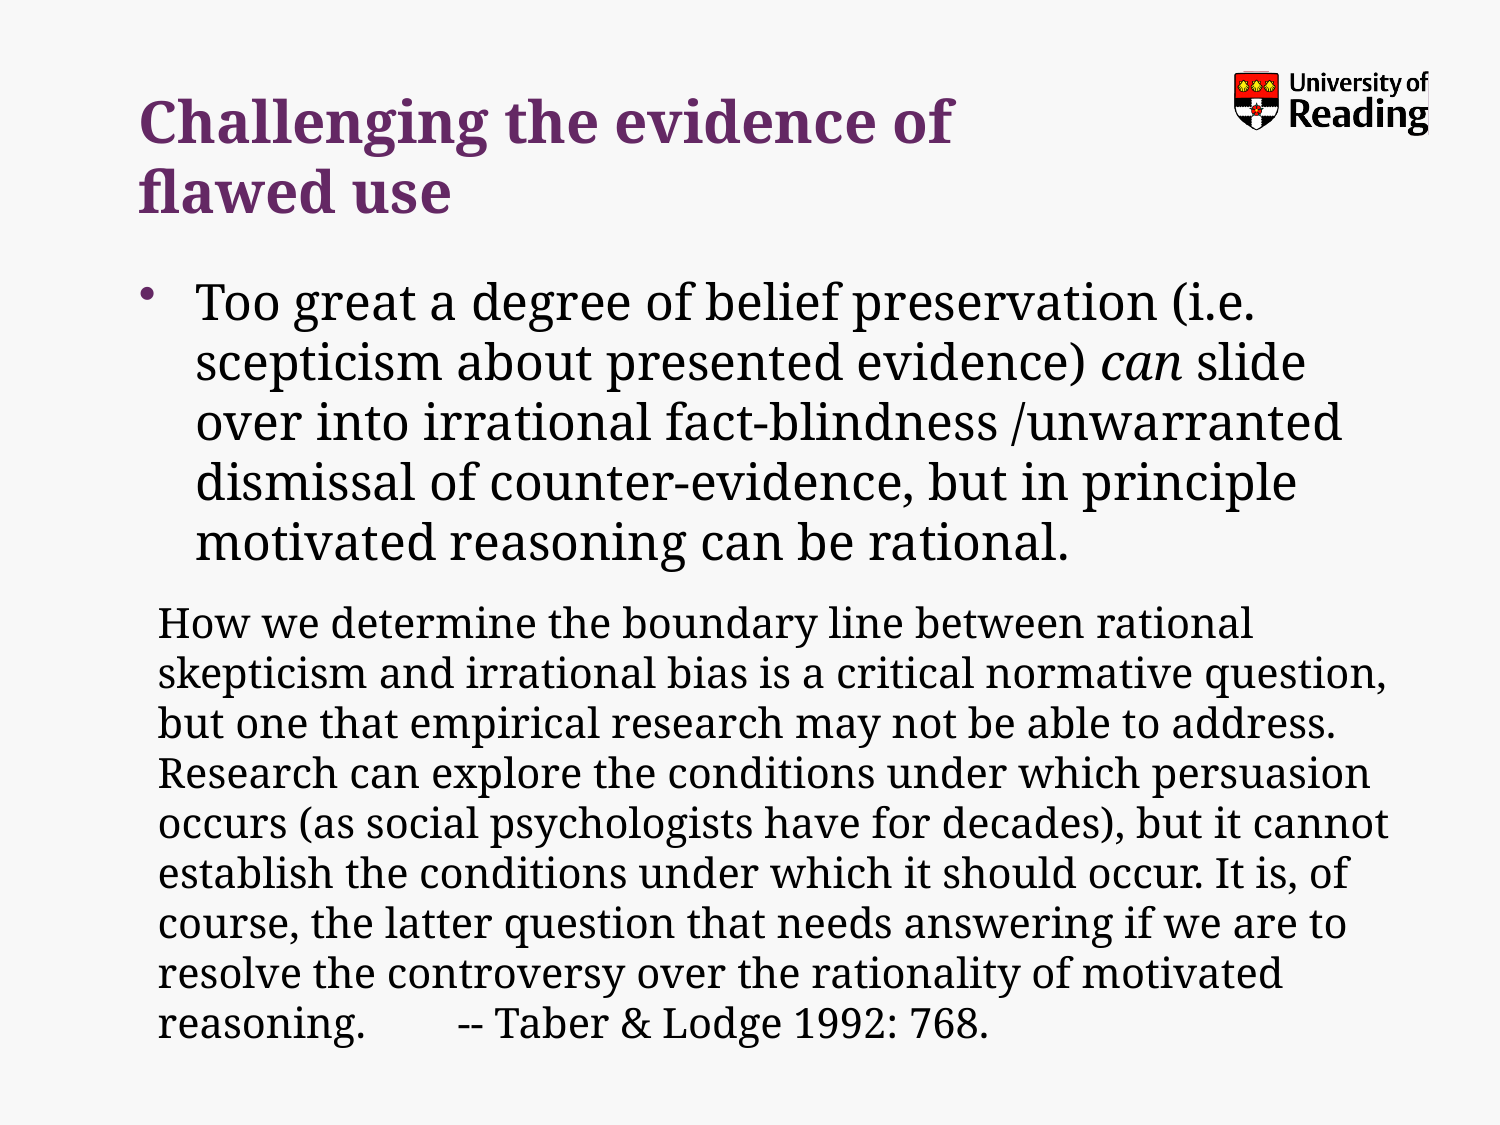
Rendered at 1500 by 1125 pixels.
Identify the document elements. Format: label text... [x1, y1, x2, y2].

list Too great a degree of belief preservation (i.e. scepticism about presented evidence) can slide over into irrational fact-blindness /unwarranted dismissal of counter-evidence, but in principle motivated reasoning can be rational. How we determine the boundary line between rational skepticism and irrational bias is a critical normative question, but one that empirical research may not be able to address. Research can explore the conditions under which persuasion occurs (as social psychologists have for decades), but it cannot establish the conditions under which it should occur. It is, of course, the latter question that needs answering if we are to resolve the controversy over the rationality of motivated reasoning. -- Taber & Lodge 1992: 768. [123, 262, 1425, 975]
title Challenging the evidence of flawed use [123, 45, 1140, 233]
picture [1234, 71, 1429, 136]
